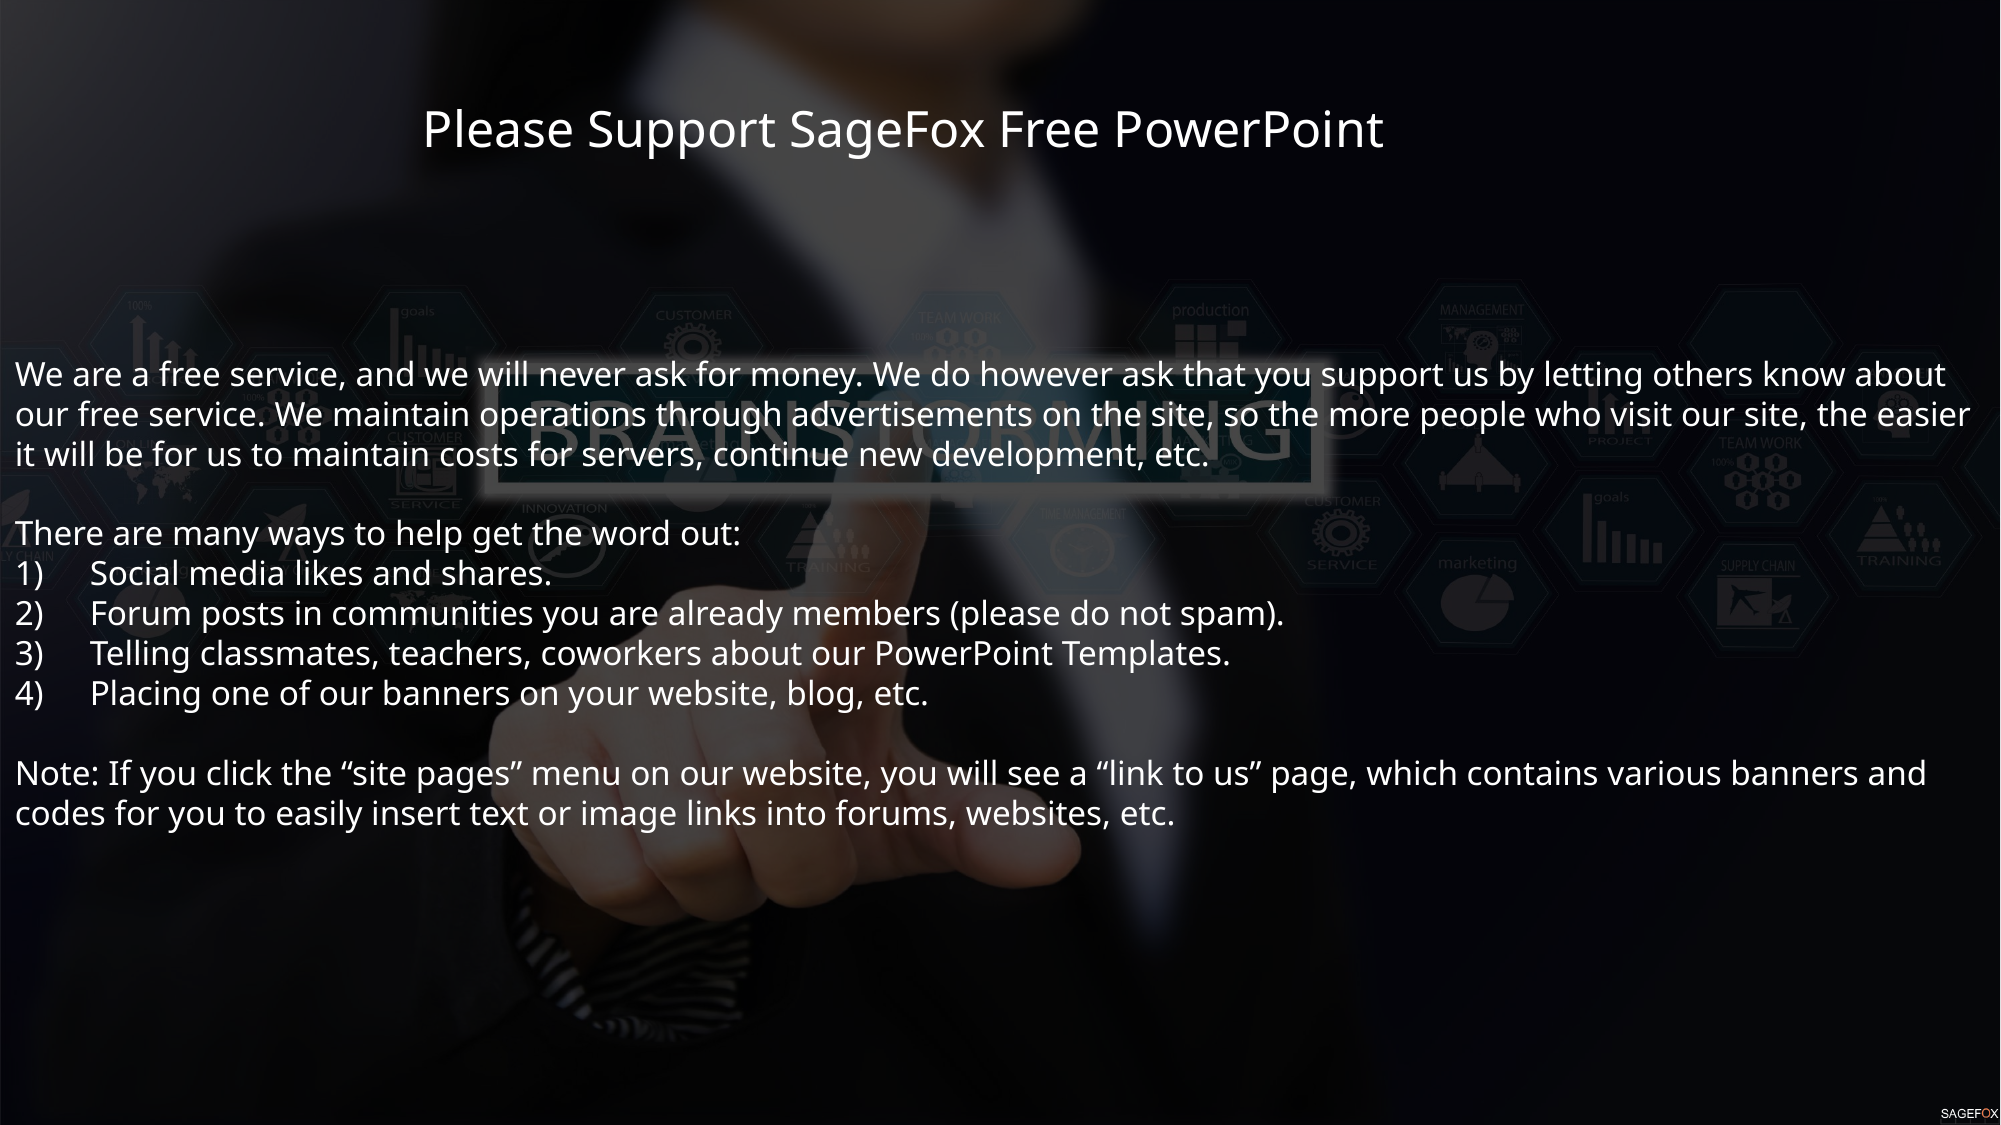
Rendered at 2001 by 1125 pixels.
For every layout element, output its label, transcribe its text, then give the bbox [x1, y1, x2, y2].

title Please Support SageFox Free PowerPoint [363, 72, 1444, 190]
text_box We are a free service, and we will never ask for money. We do however ask that you support us by letting others know about our free service. We maintain operations through advertisements on the site, so the more people who visit our site, the easier it will be for us to maintain costs for servers, continue new development, etc. There are many ways to help get the word out: Social media likes and shares. Forum posts in communities you are already members (please do not spam). Telling classmates, teachers, coworkers about our PowerPoint Templates. Placing one of our banners on your website, blog, etc. Note: If you click the “site pages” menu on our website, you will see a “link to us” page, which contains various banners and codes for you to easily insert text or image links into forums, websites, etc. [0, 0, 2000, 1125]
